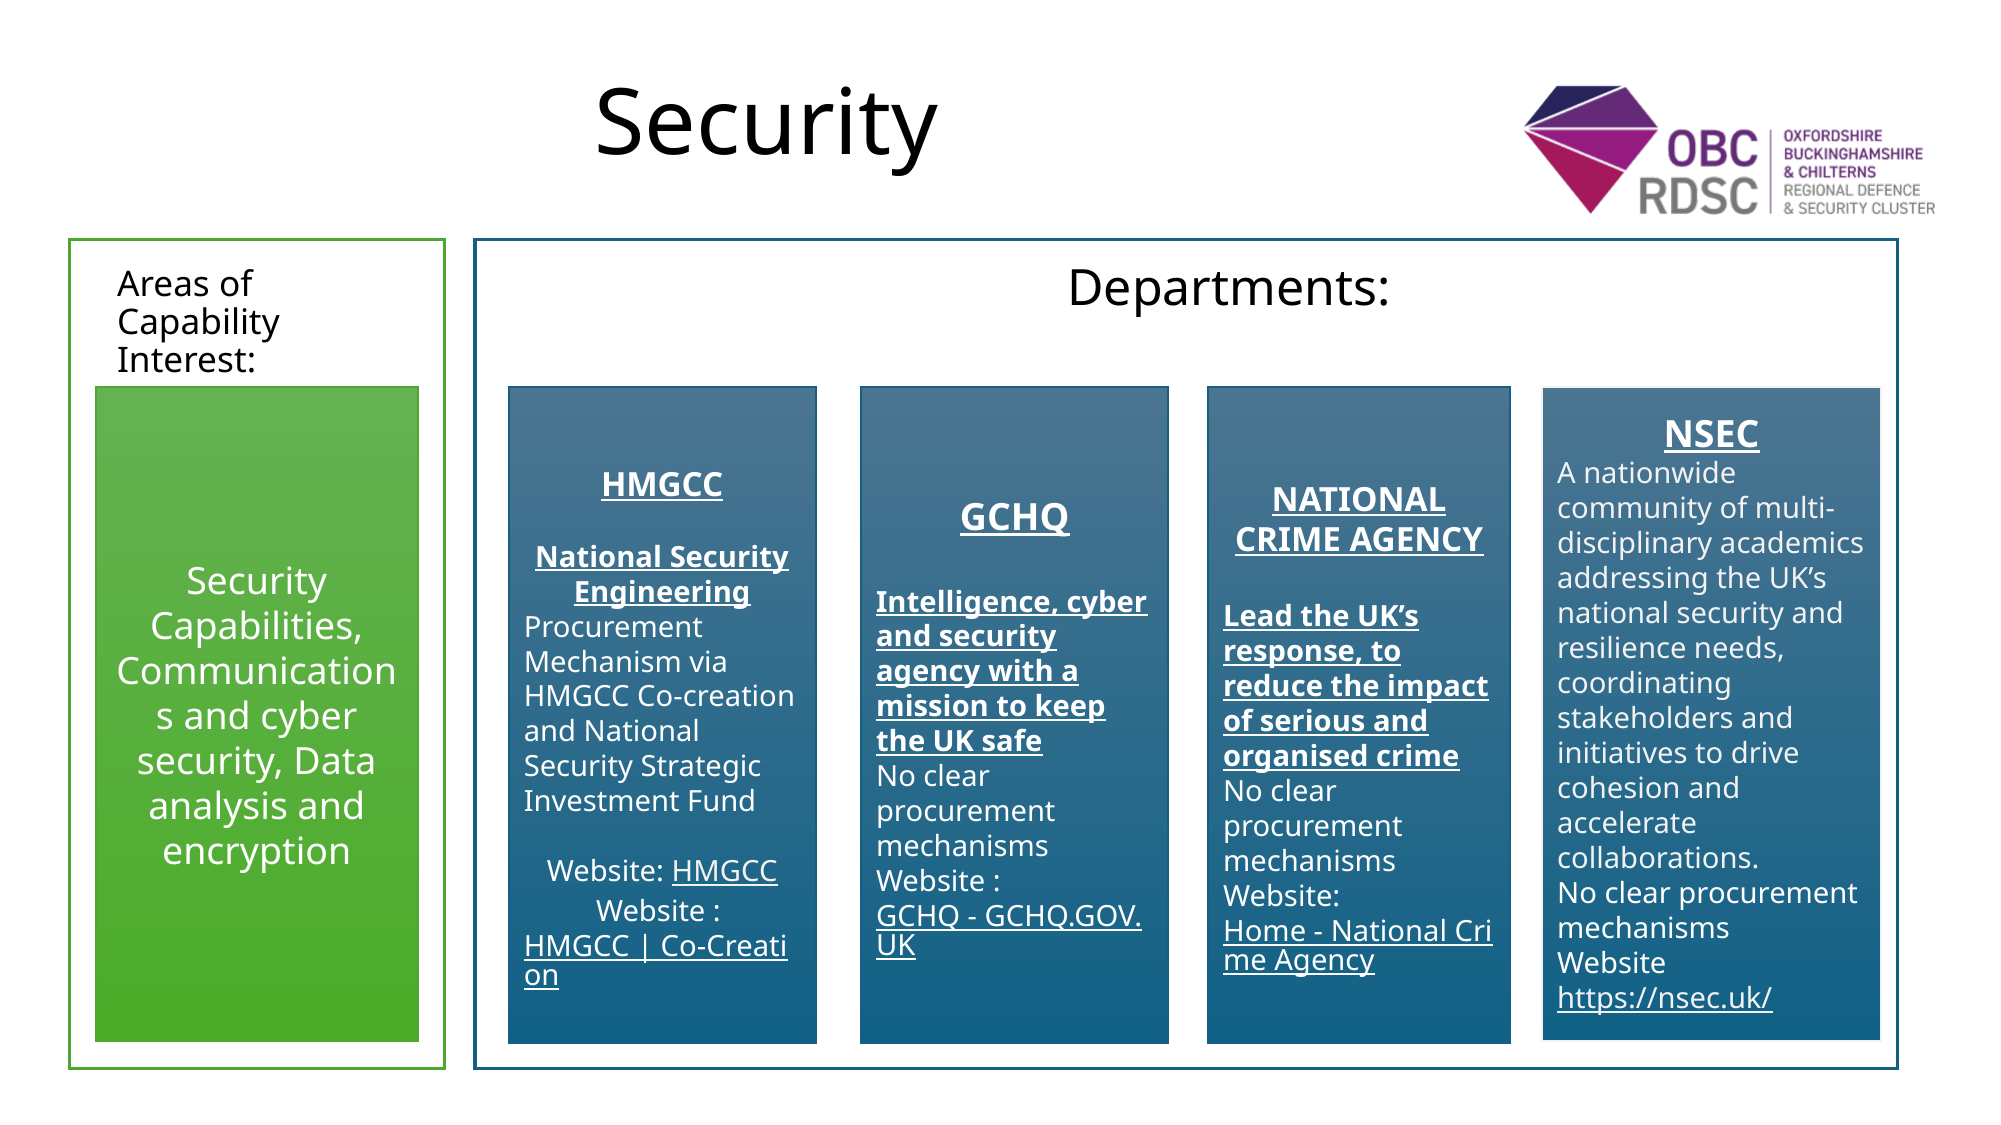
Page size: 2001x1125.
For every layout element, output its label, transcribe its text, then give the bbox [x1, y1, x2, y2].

text_box Security Capabilities, Communications and cyber security, Data analysis and encryption [95, 386, 419, 1042]
text_box NATIONAL CRIME AGENCY Lead the UK’s response, to reduce the impact of serious and organised crime No clear procurement mechanisms Website: Home - National Crime Agency [1207, 386, 1511, 1044]
picture [1497, 59, 1962, 241]
title Security [579, 49, 1103, 201]
text_box GCHQ Intelligence, cyber and security agency with a mission to keep the UK safe No clear procurement mechanisms Website : GCHQ - GCHQ.GOV.UK [860, 386, 1169, 1044]
text_box Areas of Capability Interest: [102, 258, 425, 388]
text_box HMGCC National Security Engineering Procurement Mechanism via HMGCC Co-creation and National Security Strategic Investment Fund Website: HMGCC Website : HMGCC | Co-Creation [508, 386, 817, 1044]
text_box [68, 238, 446, 1070]
text_box NSEC A nationwide community of multi-disciplinary academics addressing the UK’s national security and resilience needs, coordinating stakeholders and initiatives to drive cohesion and accelerate collaborations. No clear procurement mechanisms Website https://nsec.uk/ [1541, 386, 1882, 1042]
text_box Departments: [1052, 236, 1576, 342]
text_box [473, 238, 1899, 1070]
